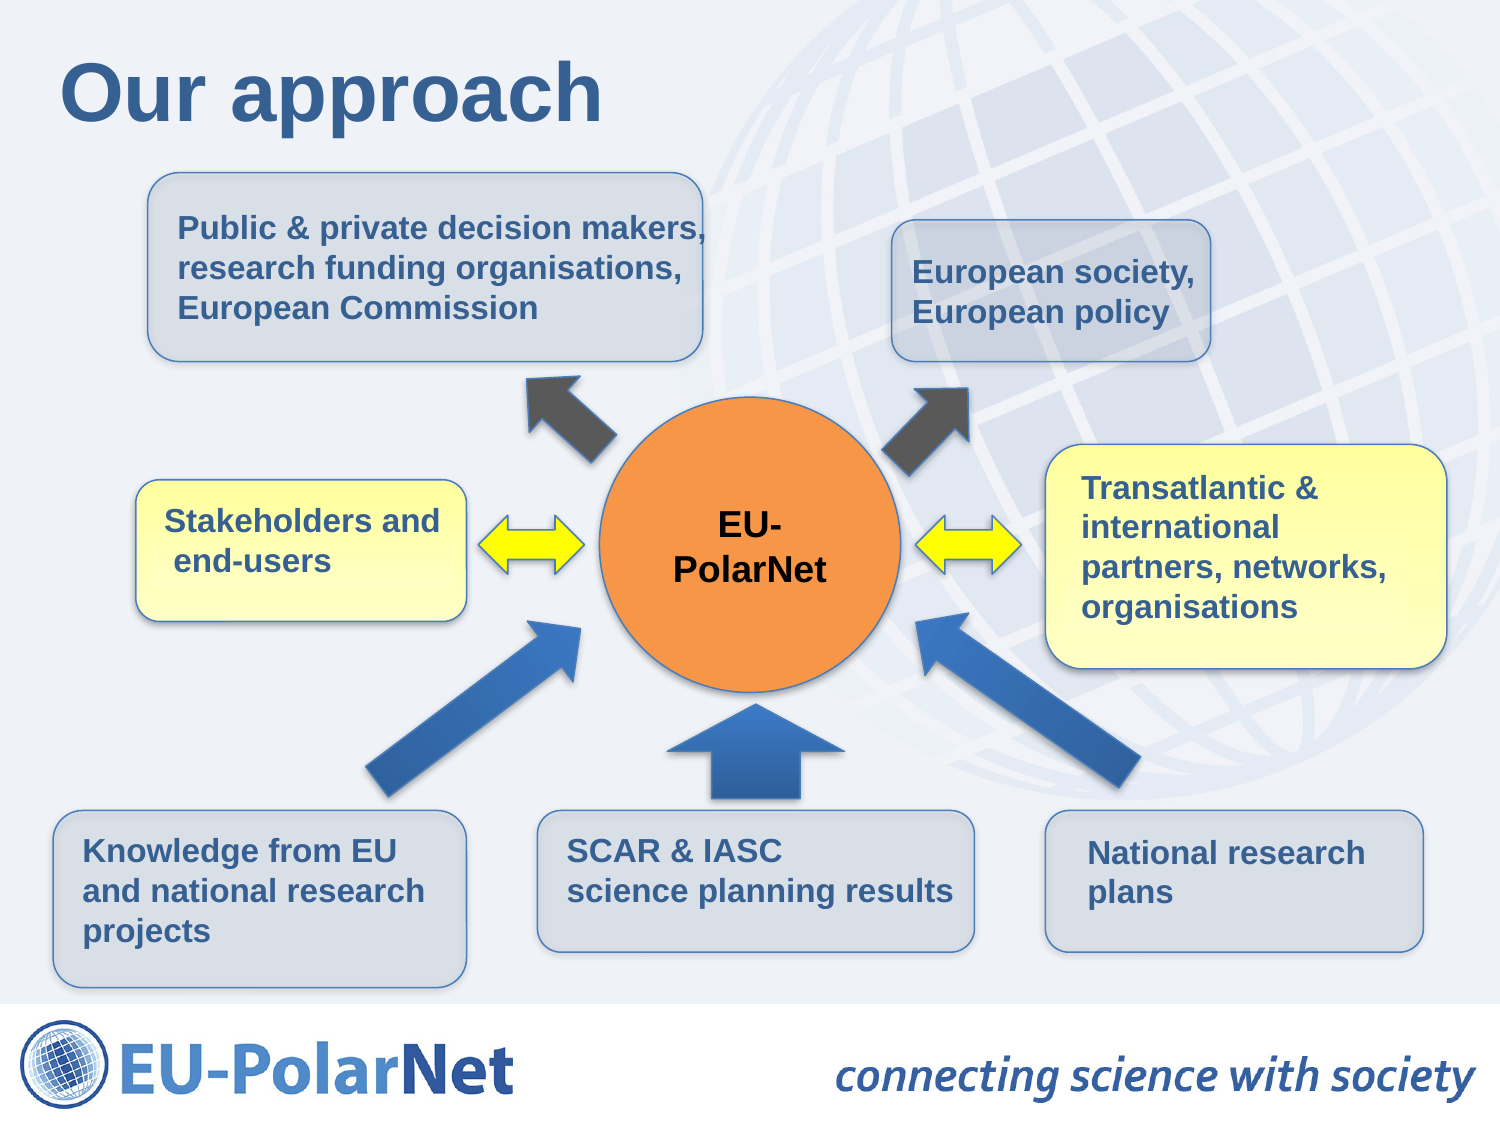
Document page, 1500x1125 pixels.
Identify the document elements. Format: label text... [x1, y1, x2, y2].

text_box [914, 514, 1023, 575]
text_box [881, 387, 970, 477]
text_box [147, 172, 727, 362]
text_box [891, 219, 1213, 362]
text_box [364, 620, 582, 798]
text_box EU-PolarNet [598, 396, 902, 694]
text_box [1045, 444, 1448, 670]
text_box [1045, 810, 1424, 953]
text_box [915, 612, 1142, 789]
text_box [537, 810, 975, 953]
text_box [477, 514, 586, 575]
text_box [52, 810, 467, 988]
text_box Our approach [44, 30, 620, 146]
text_box [525, 375, 618, 464]
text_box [135, 479, 467, 622]
picture [0, 0, 1500, 1125]
text_box [666, 703, 846, 800]
